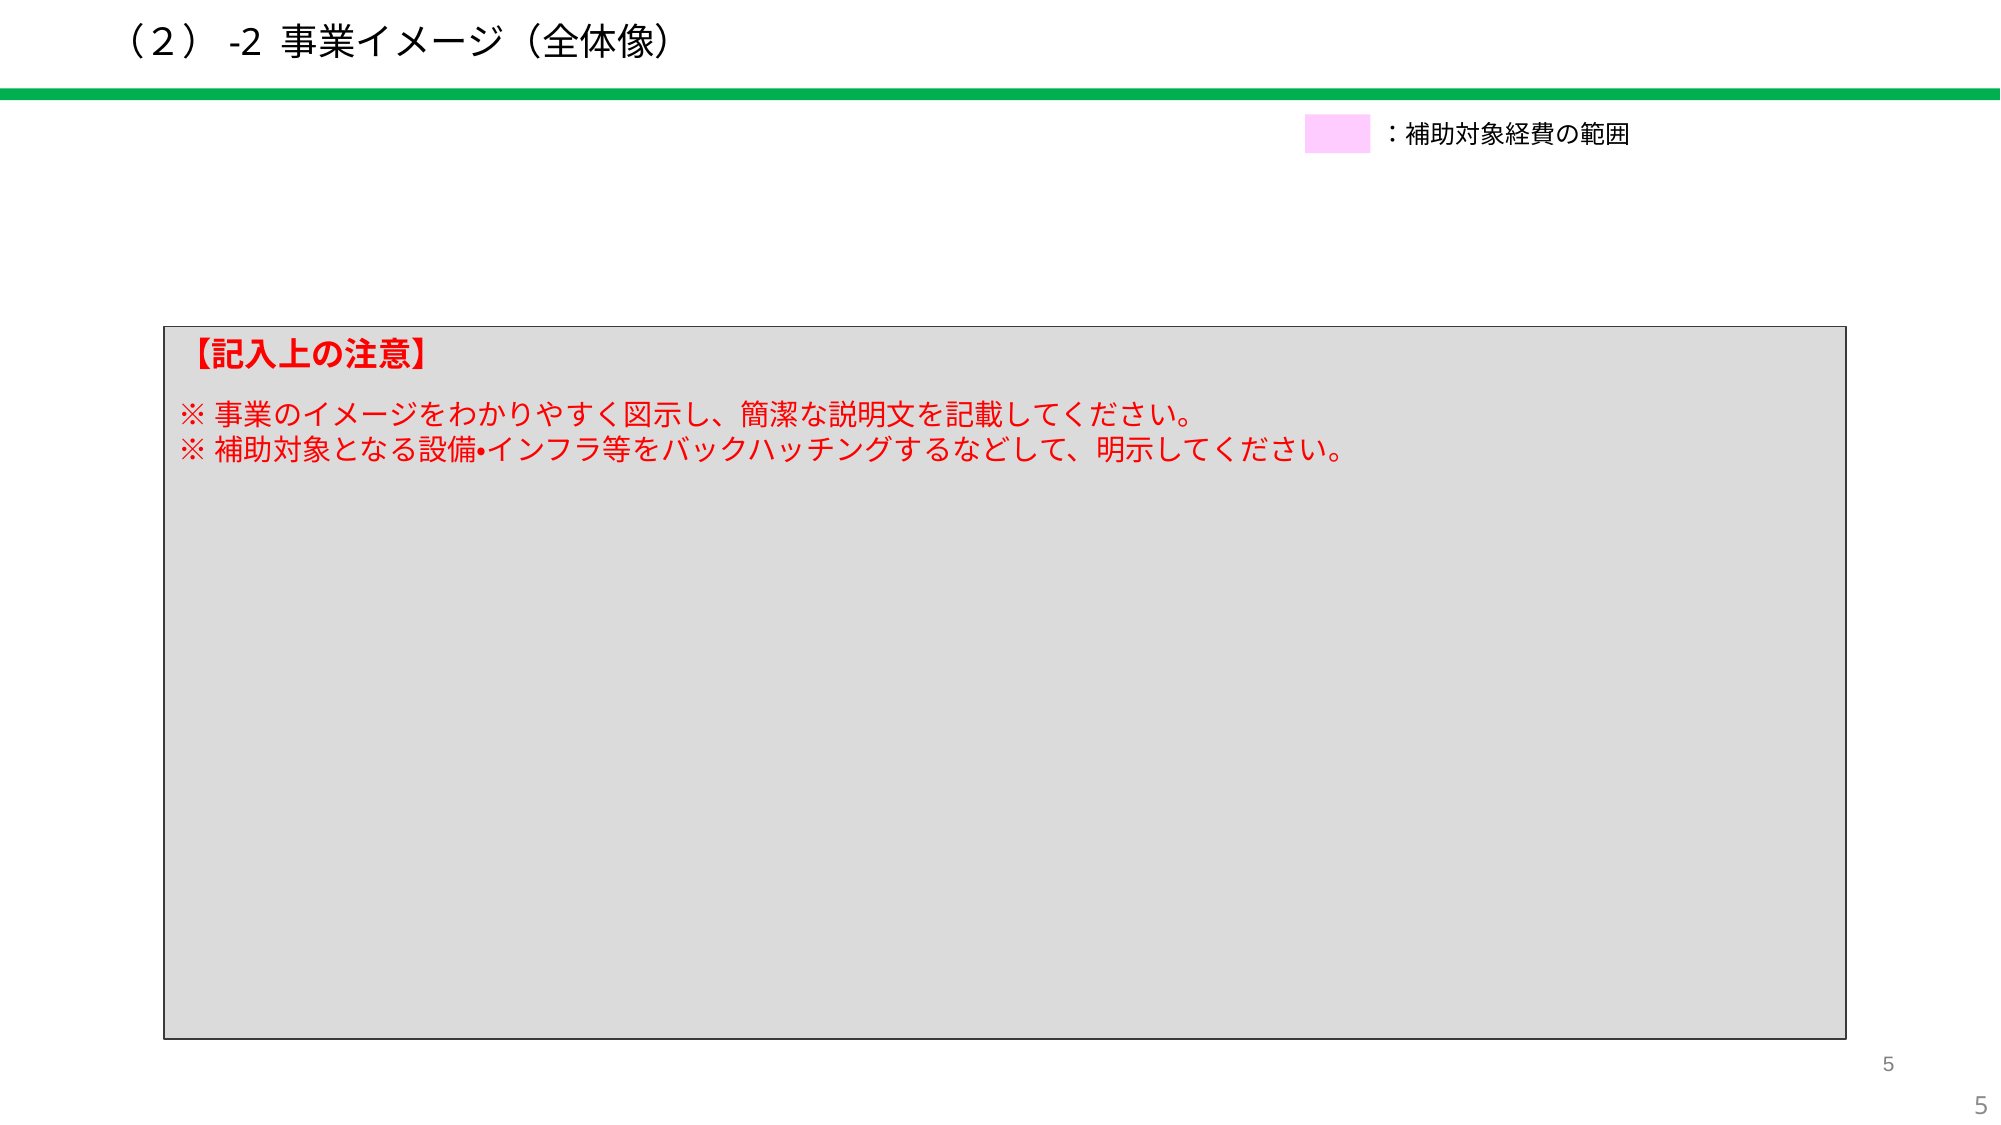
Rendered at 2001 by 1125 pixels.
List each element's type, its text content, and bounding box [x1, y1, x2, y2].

slide_number 4 [1792, 1082, 2000, 1125]
text_box [1305, 114, 1365, 154]
text_box ：補助対象経費の範囲 [1365, 110, 1646, 156]
text_box 【記入上の注意】 ※事業のイメージをわかりやすく図示し、簡潔な説明文を記載してください。 ※補助対象となる設備・インフラ等をバックハッチングするなどして、明示してください。 [163, 326, 1846, 1039]
title （２）-2 事業イメージ（全体像） [107, 23, 840, 65]
